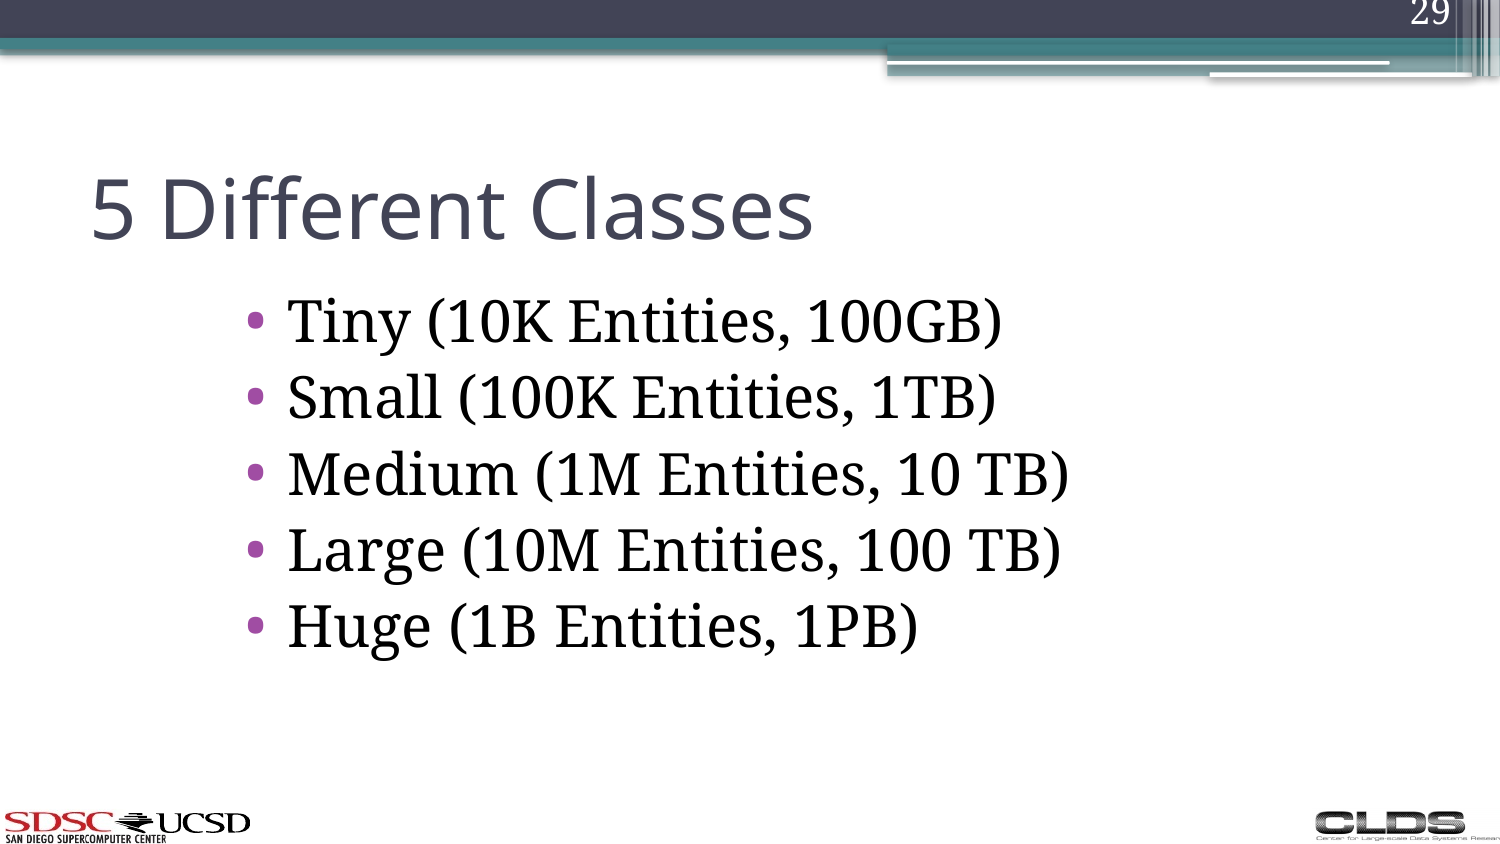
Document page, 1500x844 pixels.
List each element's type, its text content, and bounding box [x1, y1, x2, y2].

title 5 Different Classes [75, 140, 1425, 272]
list Tiny (10K Entities, 100GB) Small (100K Entities, 1TB) Medium (1M Entities, 10 TB) Large (10M Entities, 100 TB) Huge (1B Entities, 1PB) [212, 276, 1325, 722]
picture [1312, 806, 1500, 844]
picture [5, 796, 166, 844]
slide_number 29 [1341, 0, 1466, 46]
